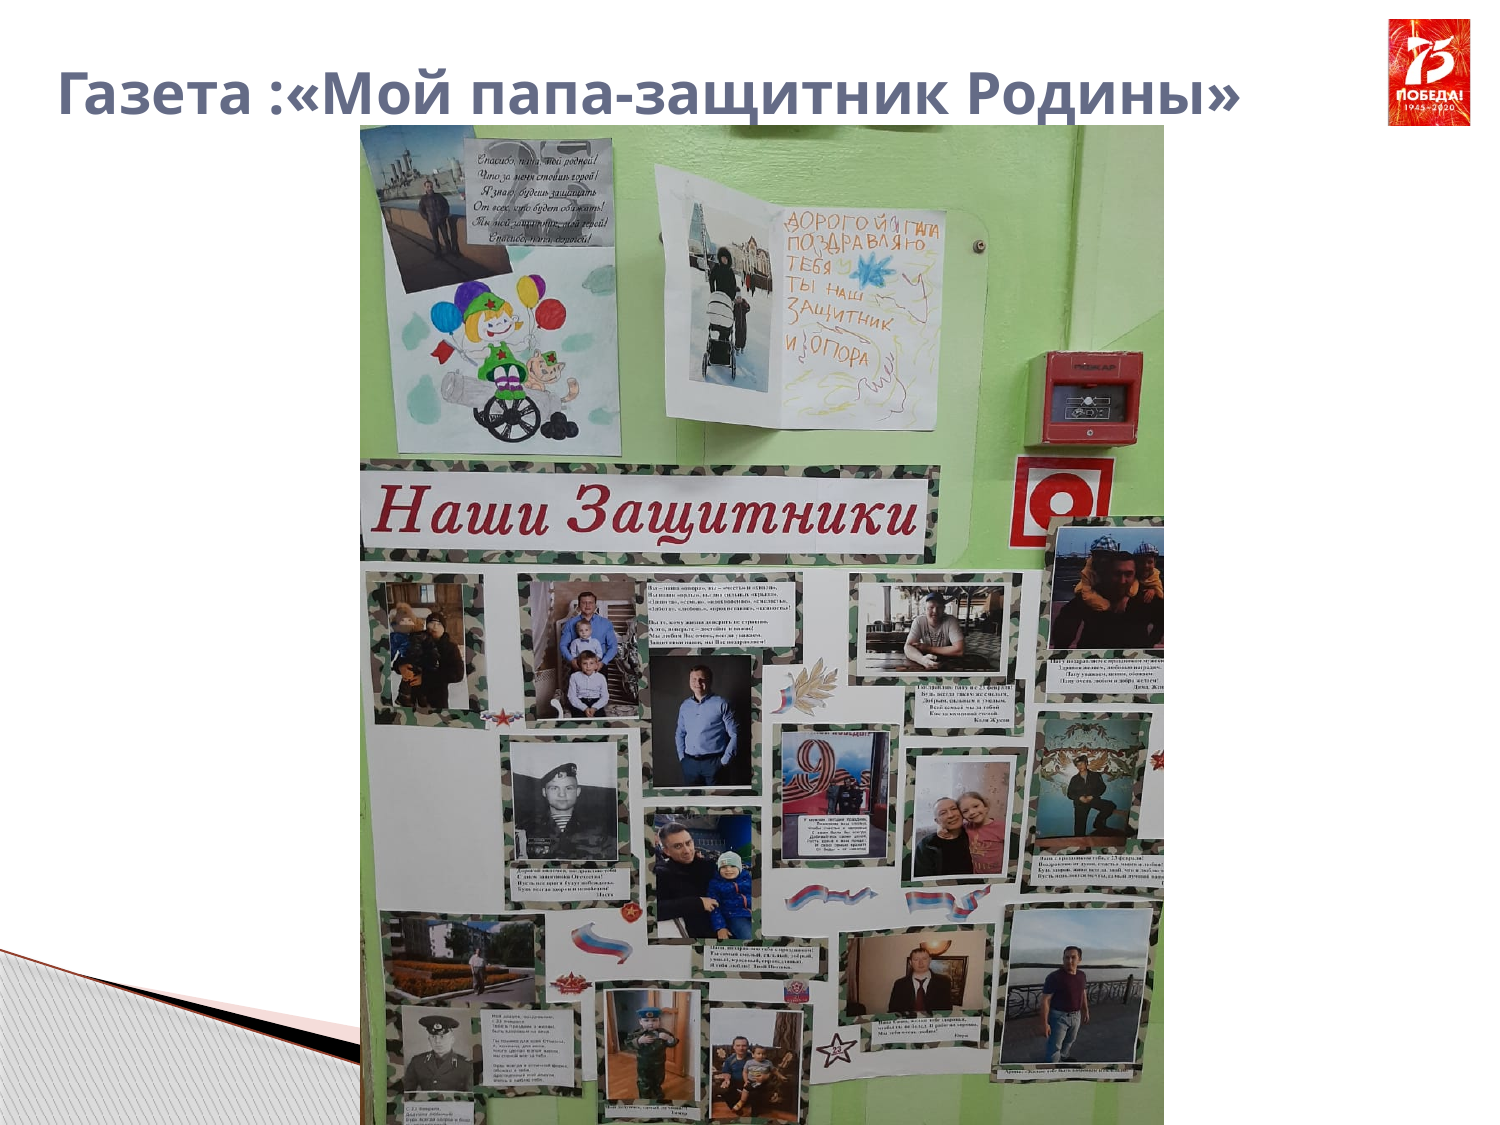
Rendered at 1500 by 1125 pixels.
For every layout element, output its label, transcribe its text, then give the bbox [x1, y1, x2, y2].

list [359, 125, 1164, 1125]
title Газета :«Мой папа-защитник Родины» [41, 45, 1425, 138]
picture [1387, 18, 1471, 126]
